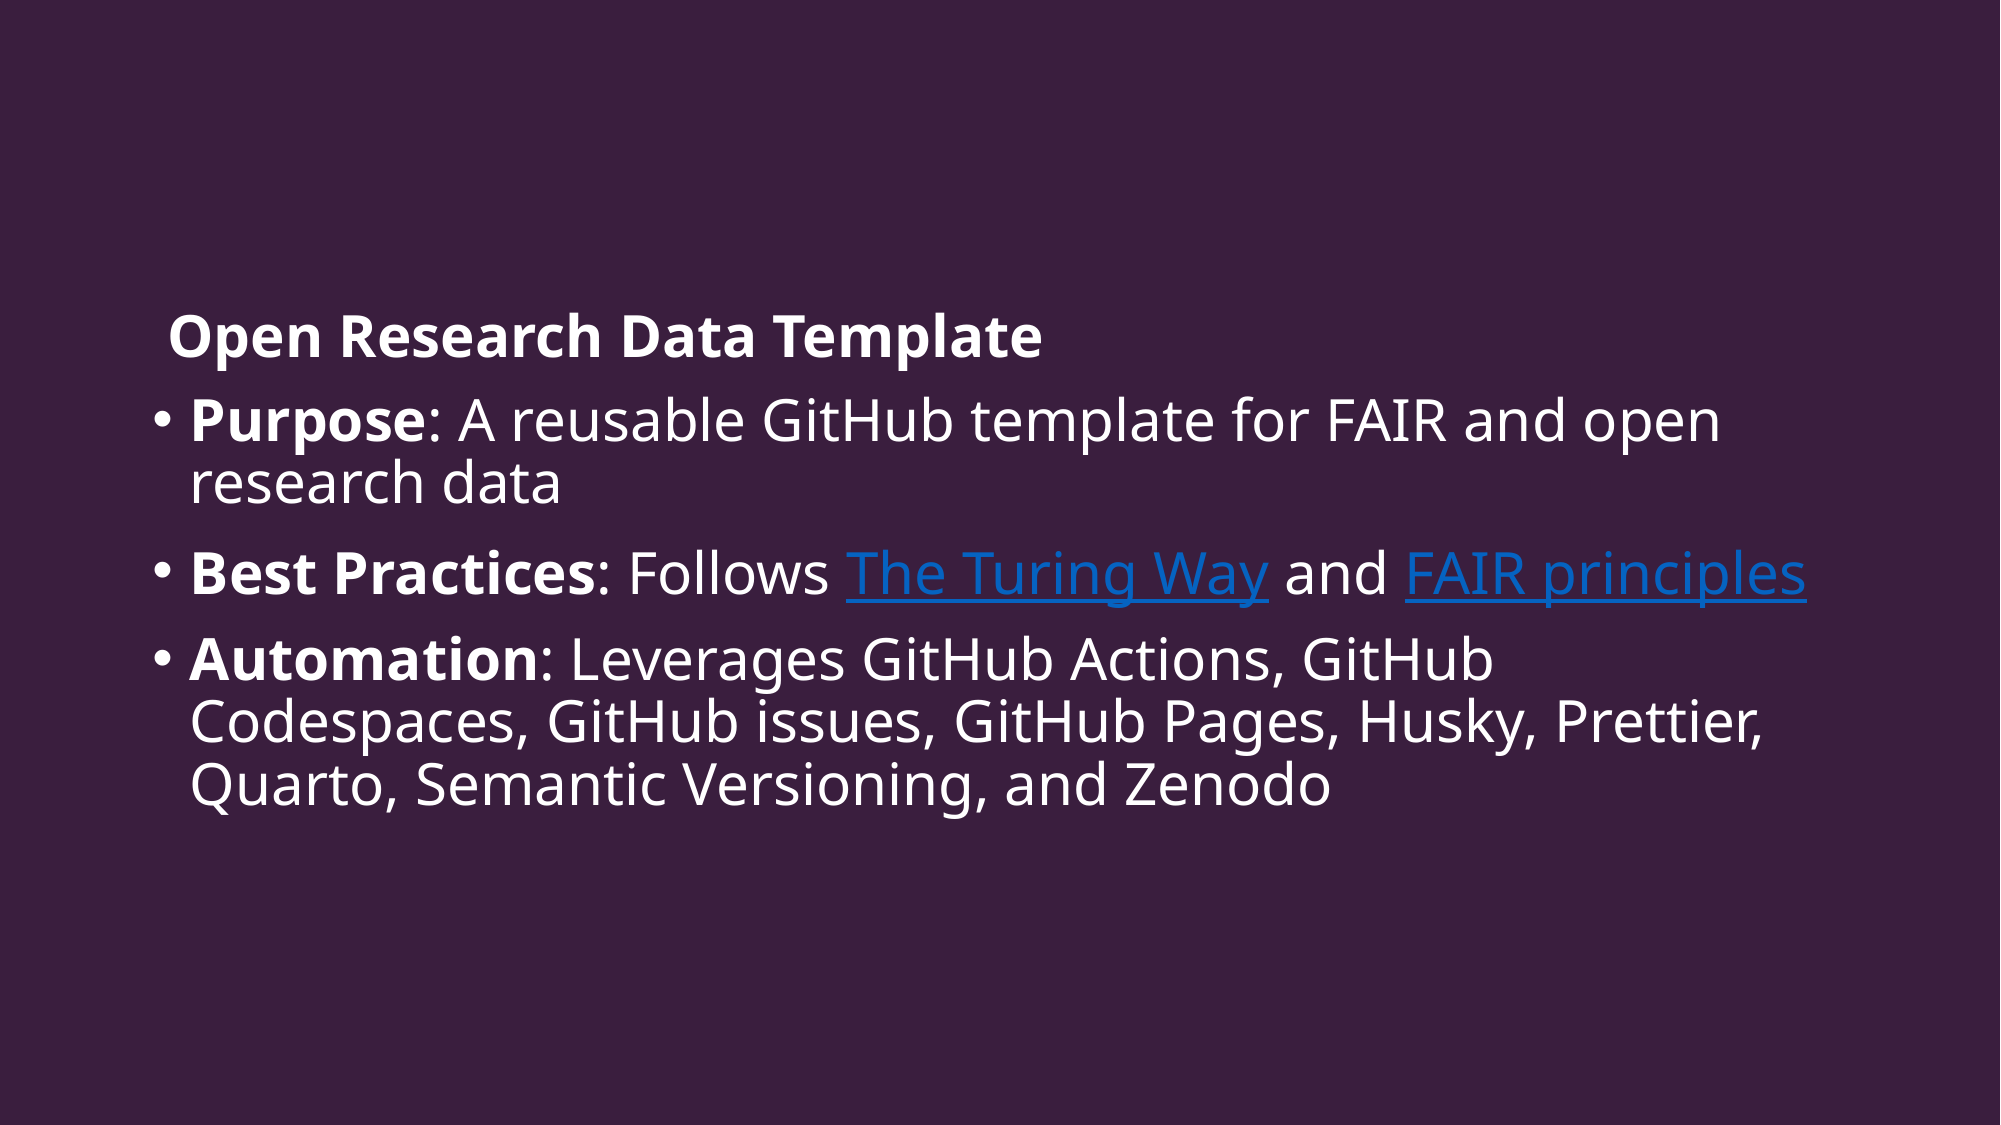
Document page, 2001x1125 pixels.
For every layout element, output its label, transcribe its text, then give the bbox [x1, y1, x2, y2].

list Open Research Data Template Purpose: A reusable GitHub template for FAIR and open research data Best Practices: Follows The Turing Way and FAIR principles Automation: Leverages GitHub Actions, GitHub Codespaces, GitHub issues, GitHub Pages, Husky, Prettier, Quarto, Semantic Versioning, and Zenodo [137, 299, 1863, 1014]
